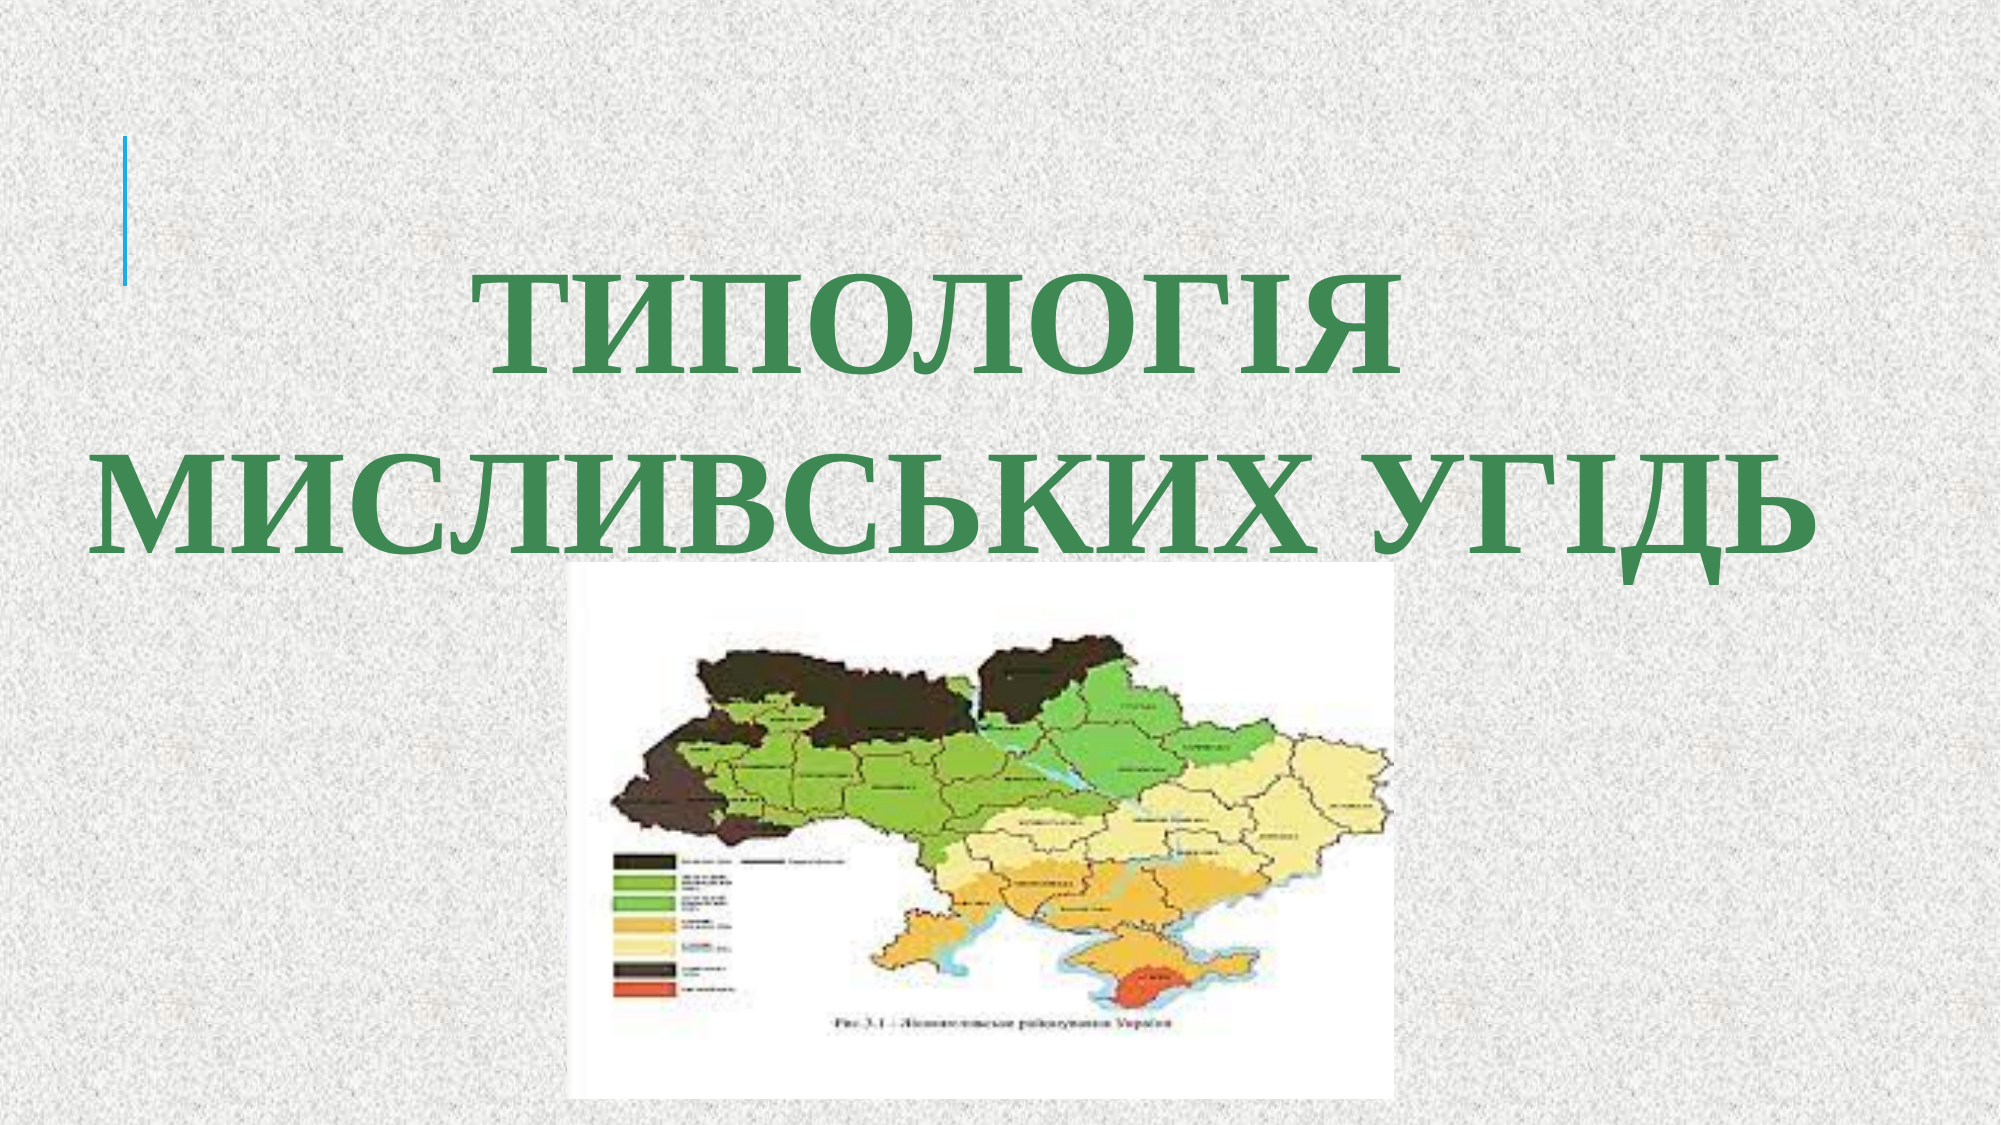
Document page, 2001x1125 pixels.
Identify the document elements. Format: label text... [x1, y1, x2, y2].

picture [0, 0, 2001, 1125]
text_box ТИПОЛОГІЯ МИСЛИВСЬКИХ УГІДЬ [72, 215, 1840, 591]
